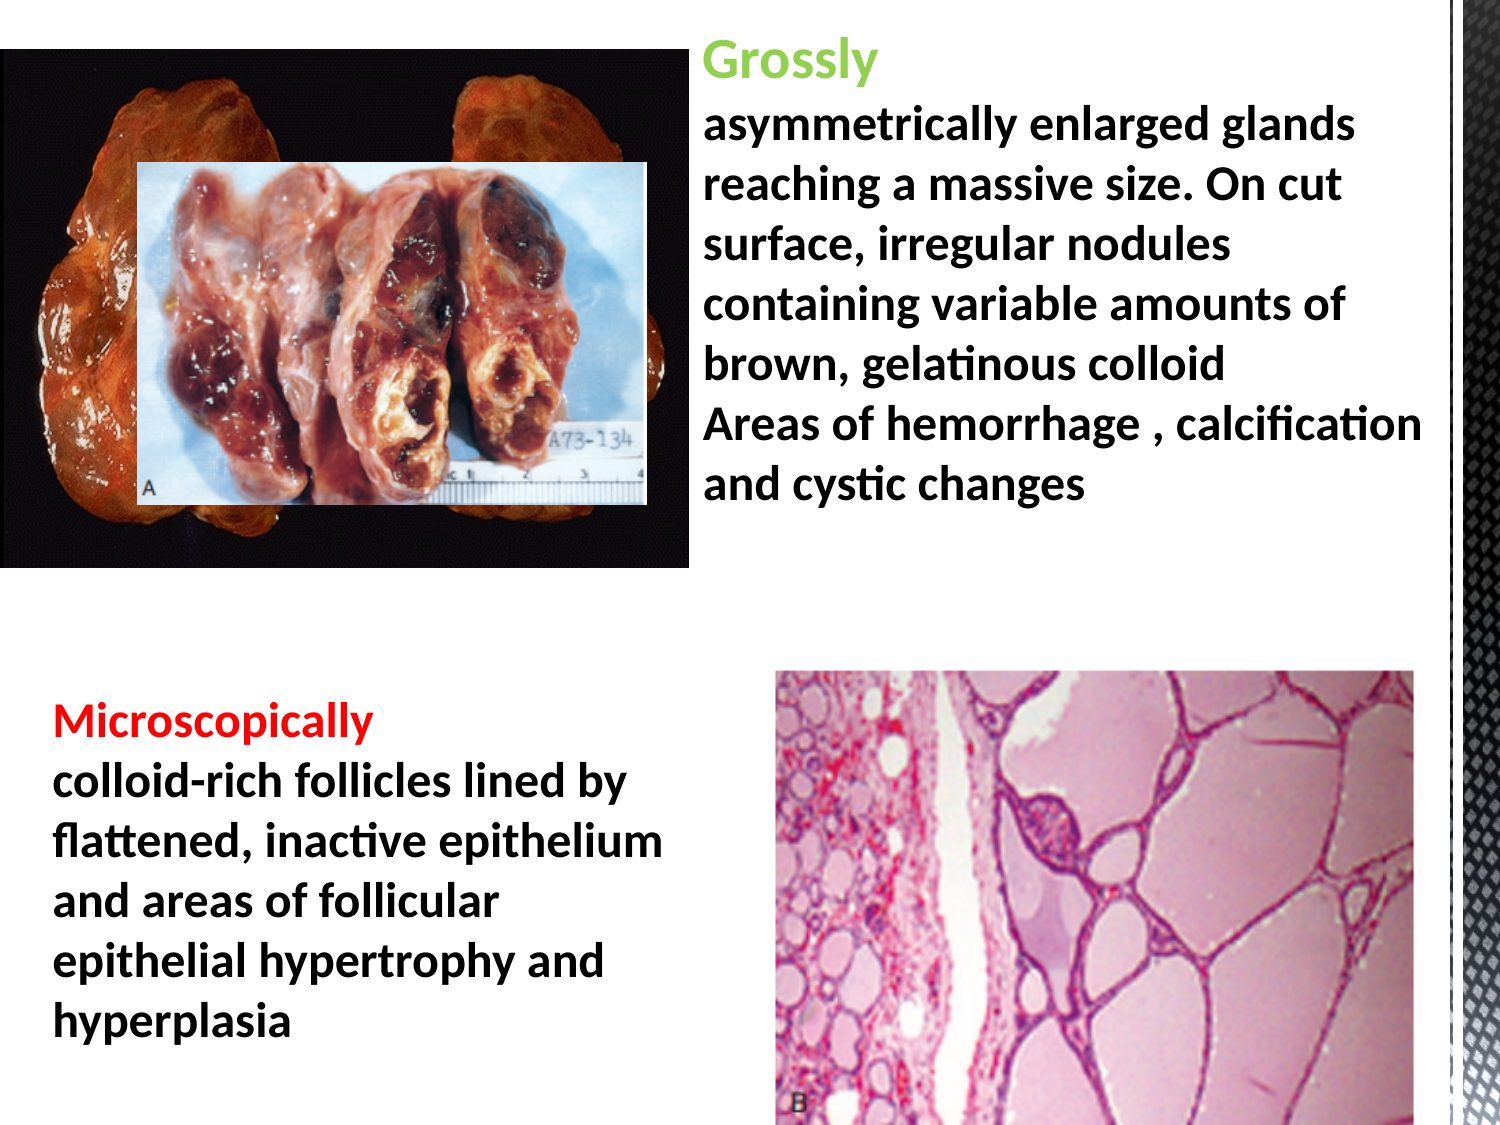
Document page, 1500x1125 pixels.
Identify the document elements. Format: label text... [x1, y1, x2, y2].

picture [773, 0, 1500, 1125]
text_box Microscopically colloid-rich follicles lined by flattened, inactive epithelium and areas of follicular epithelial hypertrophy and hyperplasia [37, 680, 689, 1056]
text_box Grossly asymmetrically enlarged glands reaching a massive size. On cut surface, irregular nodules containing variable amounts of brown, gelatinous colloid Areas of hemorrhage , calcification and cystic changes [688, 12, 1463, 518]
picture [0, 49, 689, 568]
